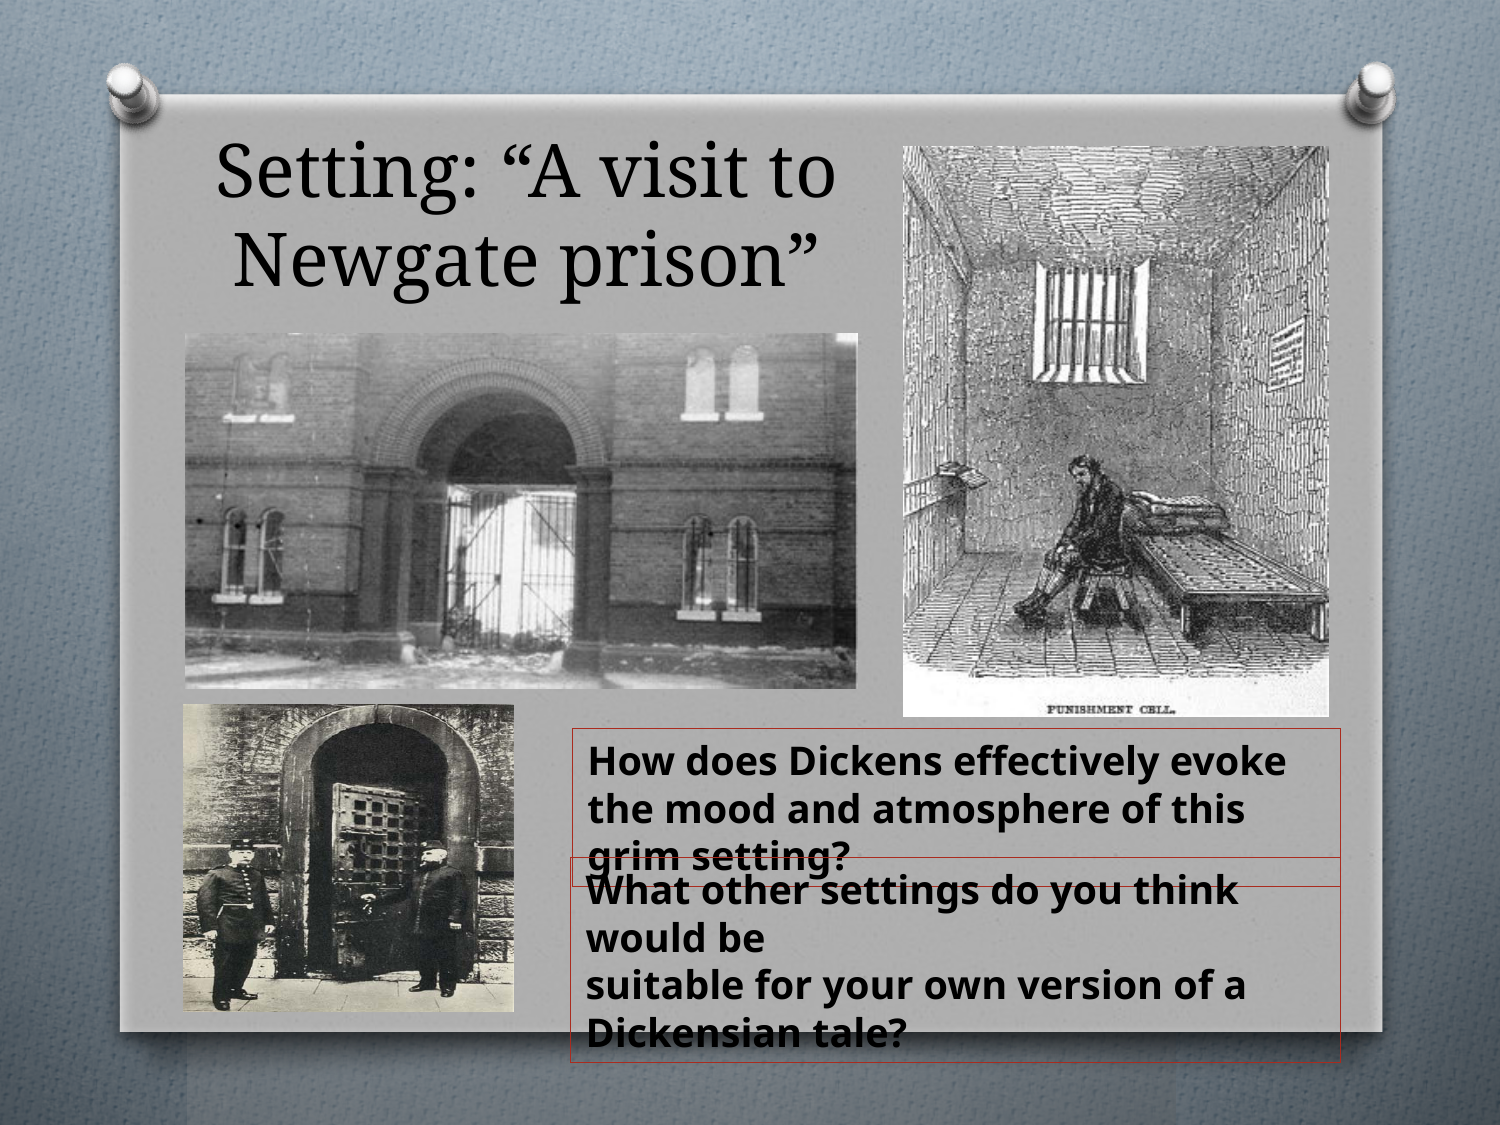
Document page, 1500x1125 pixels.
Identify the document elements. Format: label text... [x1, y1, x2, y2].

title Setting: “A visit to Newgate prison” [183, 113, 872, 311]
picture [182, 703, 514, 1012]
picture [1317, 35, 1439, 156]
picture [75, 29, 198, 153]
text_box How does Dickens effectively evoke the mood and atmosphere of this grim setting? [572, 728, 1341, 857]
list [185, 333, 858, 689]
picture [903, 146, 1330, 718]
text_box What other settings do you think would be suitable for your own version of a Dickensian tale? [570, 857, 1341, 1063]
